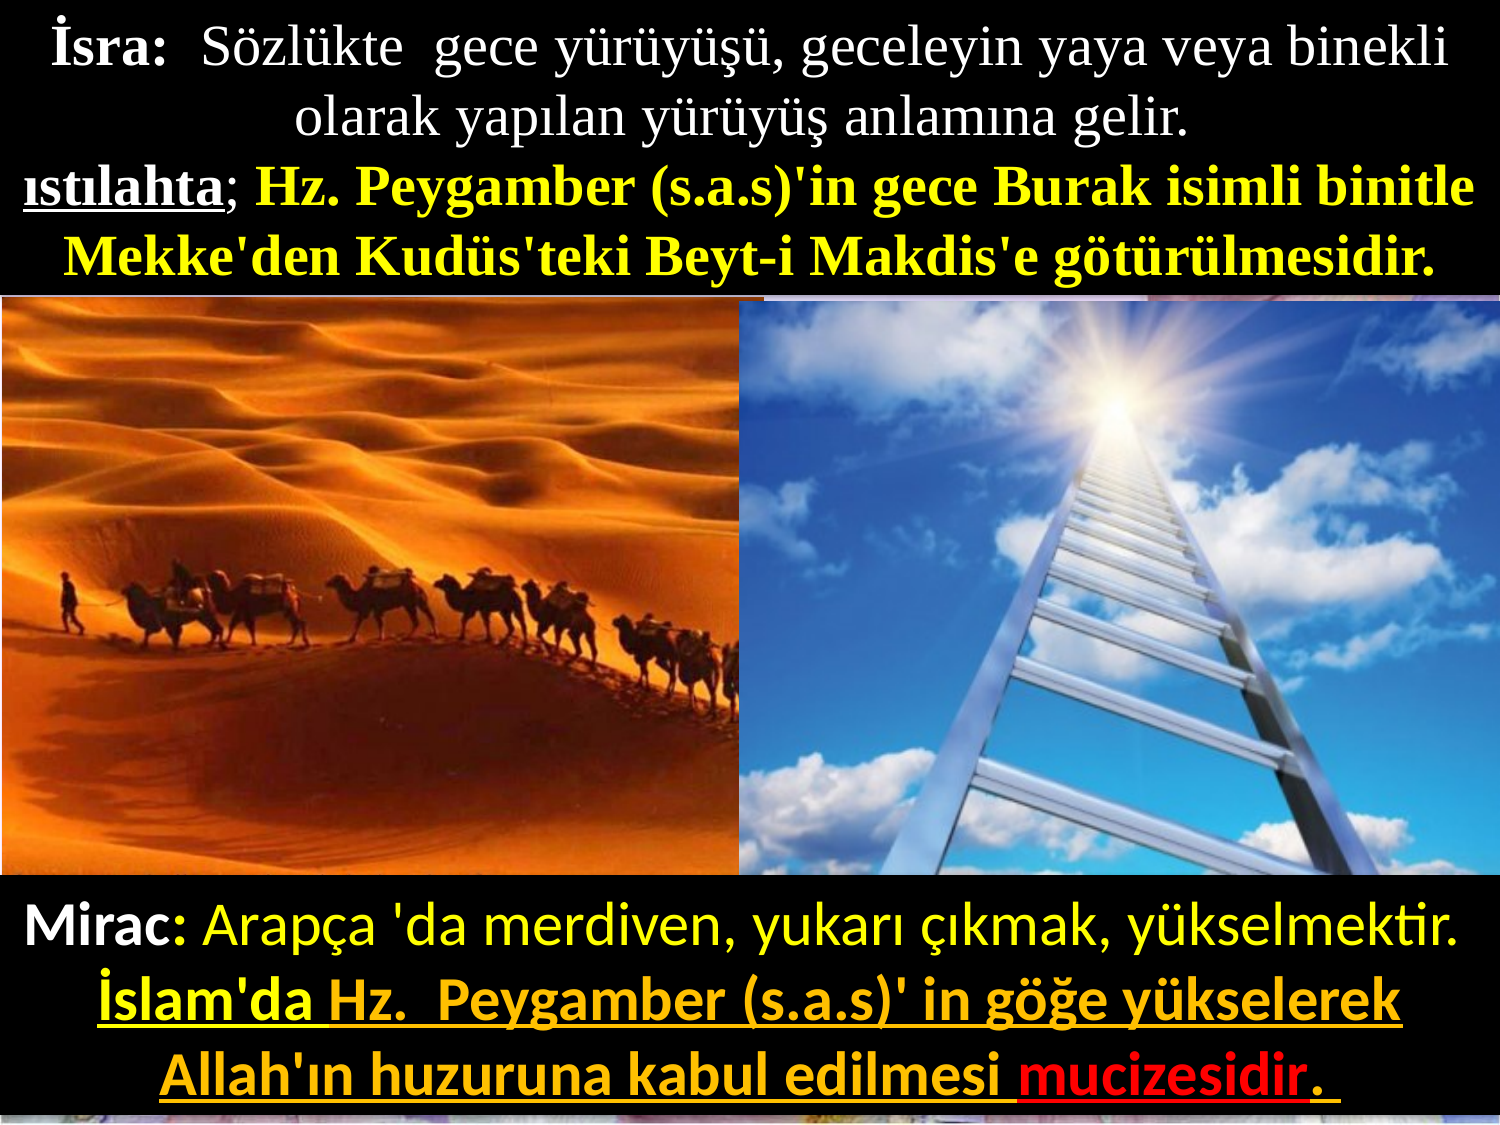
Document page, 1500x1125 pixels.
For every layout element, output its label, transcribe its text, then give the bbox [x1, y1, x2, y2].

text_box İsra: Sözlükte gece yürüyüşü, geceleyin yaya veya binekli olarak yapılan yürüyüş anlamına gelir. ıstılahta; Hz. Peygamber (s.a.s)'in gece Burak isimli binitle Mekke'den Kudüs'teki Beyt-i Makdis'e götürülmesidir. [0, 0, 1500, 295]
picture [0, 1115, 1500, 1125]
picture [0, 295, 1500, 876]
text_box Mirac: Arapça 'da merdiven, yukarı çıkmak, yükselmektir. İslam'da Hz. Peygamber (s.a.s)' in göğe yükselerek Allah'ın huzuruna kabul edilmesi mucizesidir. [0, 882, 1500, 1115]
